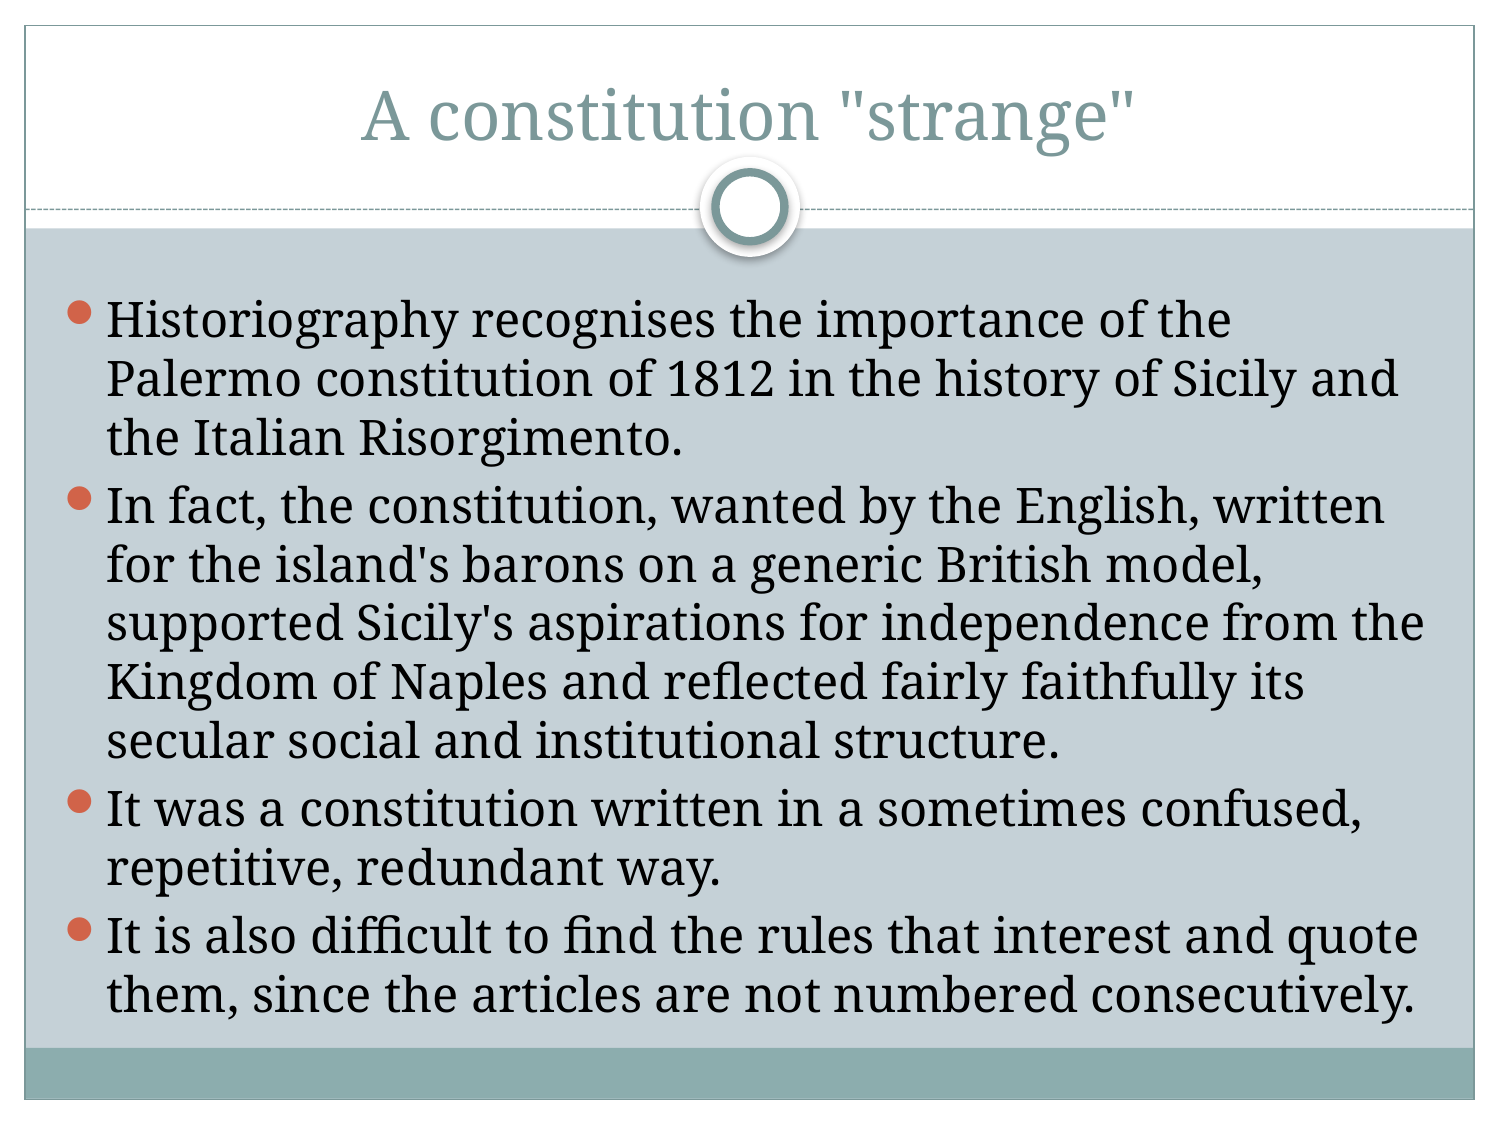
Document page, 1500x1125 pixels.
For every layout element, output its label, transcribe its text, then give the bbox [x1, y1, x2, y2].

list Historiography recognises the importance of the Palermo constitution of 1812 in the history of Sicily and the Italian Risorgimento. In fact, the constitution, wanted by the English, written for the island's barons on a generic British model, supported Sicily's aspirations for independence from the Kingdom of Naples and reflected fairly faithfully its secular social and institutional structure. It was a constitution written in a sometimes confused, repetitive, redundant way. It is also difficult to find the rules that interest and quote them, since the articles are not numbered consecutively. [49, 281, 1445, 1055]
title A constitution "strange" [49, 37, 1450, 162]
